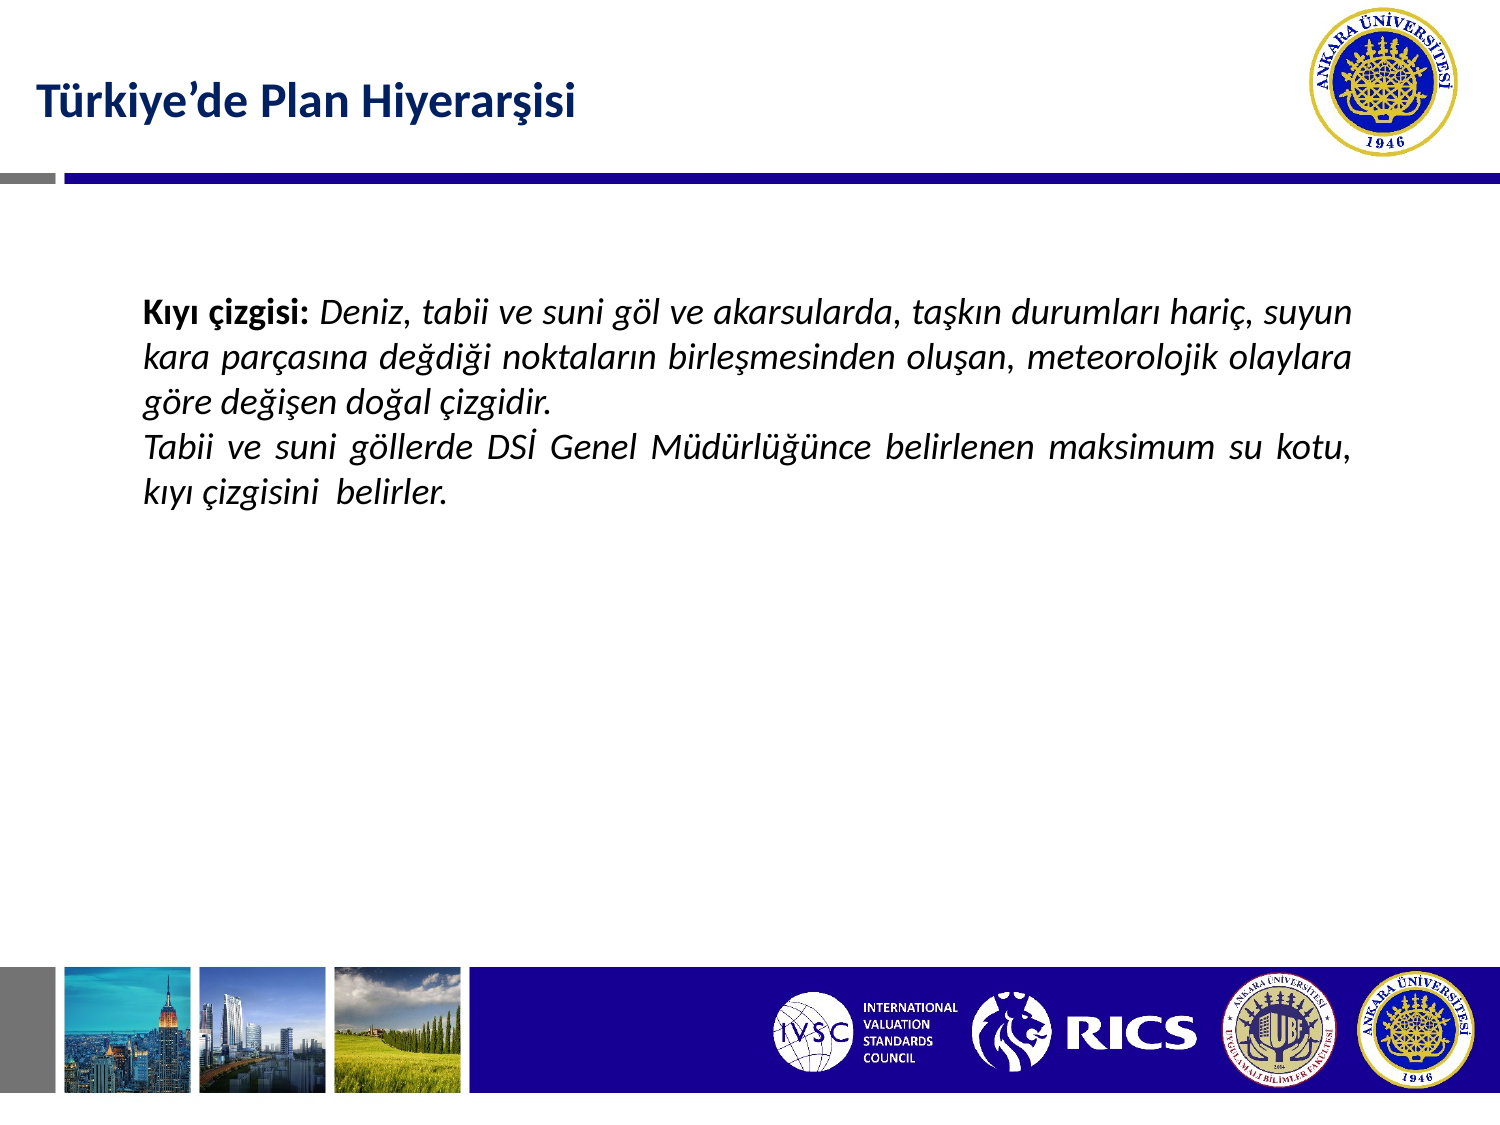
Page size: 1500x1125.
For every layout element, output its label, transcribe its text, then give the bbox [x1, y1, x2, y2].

text_box Kıyı çizgisi: Deniz, tabii ve suni göl ve akarsularda, taşkın durumları hariç, suyun kara parçasına değdiği noktaların birleşmesinden oluşan, meteorolojik olaylara göre değişen doğal çizgidir. Tabii ve suni göllerde DSİ Genel Müdürlüğünce belirlenen maksimum su kotu, kıyı çizgisini belirler. [128, 279, 1369, 520]
text_box Türkiye’de Plan Hiyerarşisi [21, 59, 1065, 135]
picture [0, 0, 1500, 1125]
